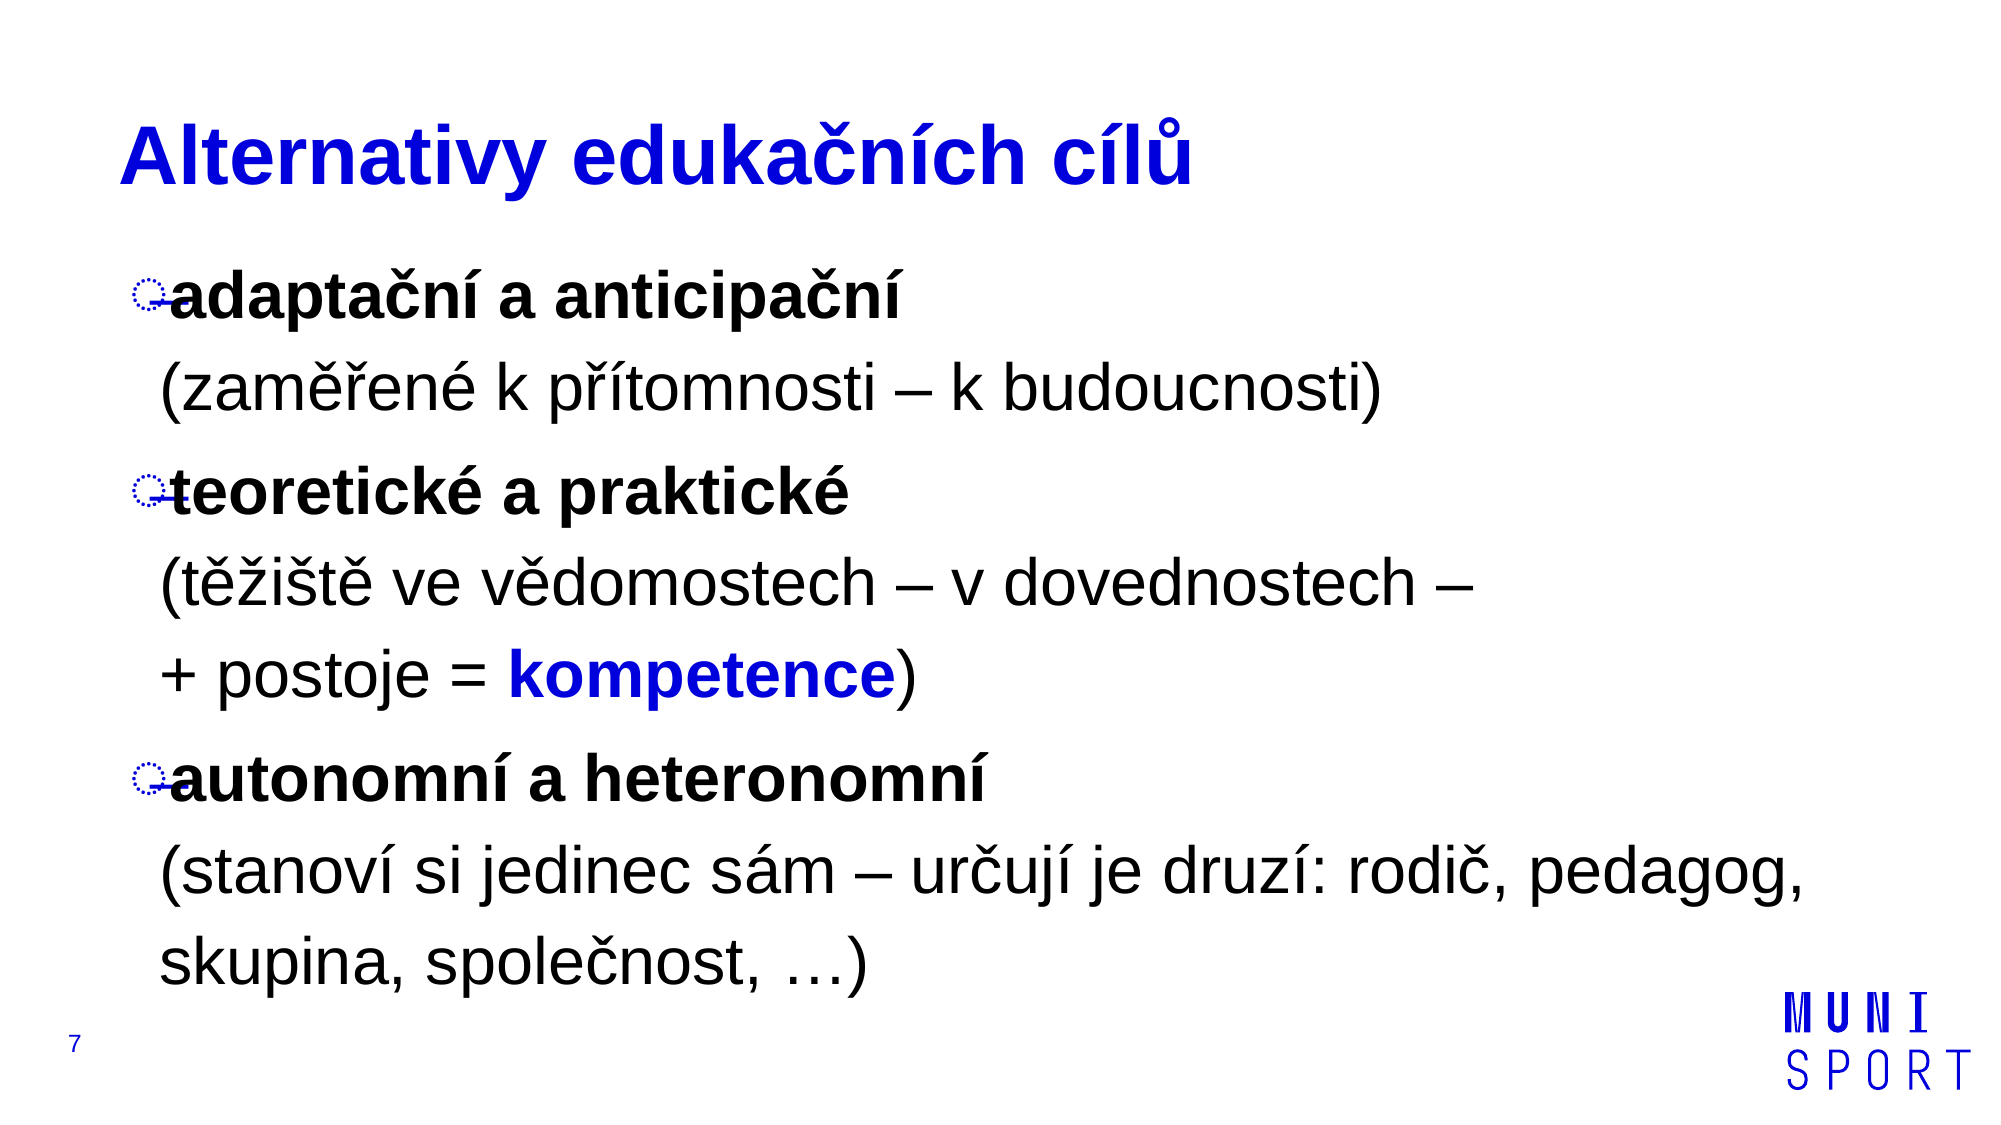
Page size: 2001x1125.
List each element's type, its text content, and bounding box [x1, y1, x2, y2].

slide_number 7 [67, 1021, 110, 1063]
list adaptační a anticipační (zaměřené k přítomnosti – k budoucnosti) teoretické a praktické (těžiště ve vědomostech – v dovednostech – + postoje = kompetence) autonomní a heteronomní (stanoví si jedinec sám – určují je druzí: rodič, pedagog, skupina, společnost, …) [118, 239, 1883, 1007]
title Alternativy edukačních cílů [118, 118, 1883, 193]
